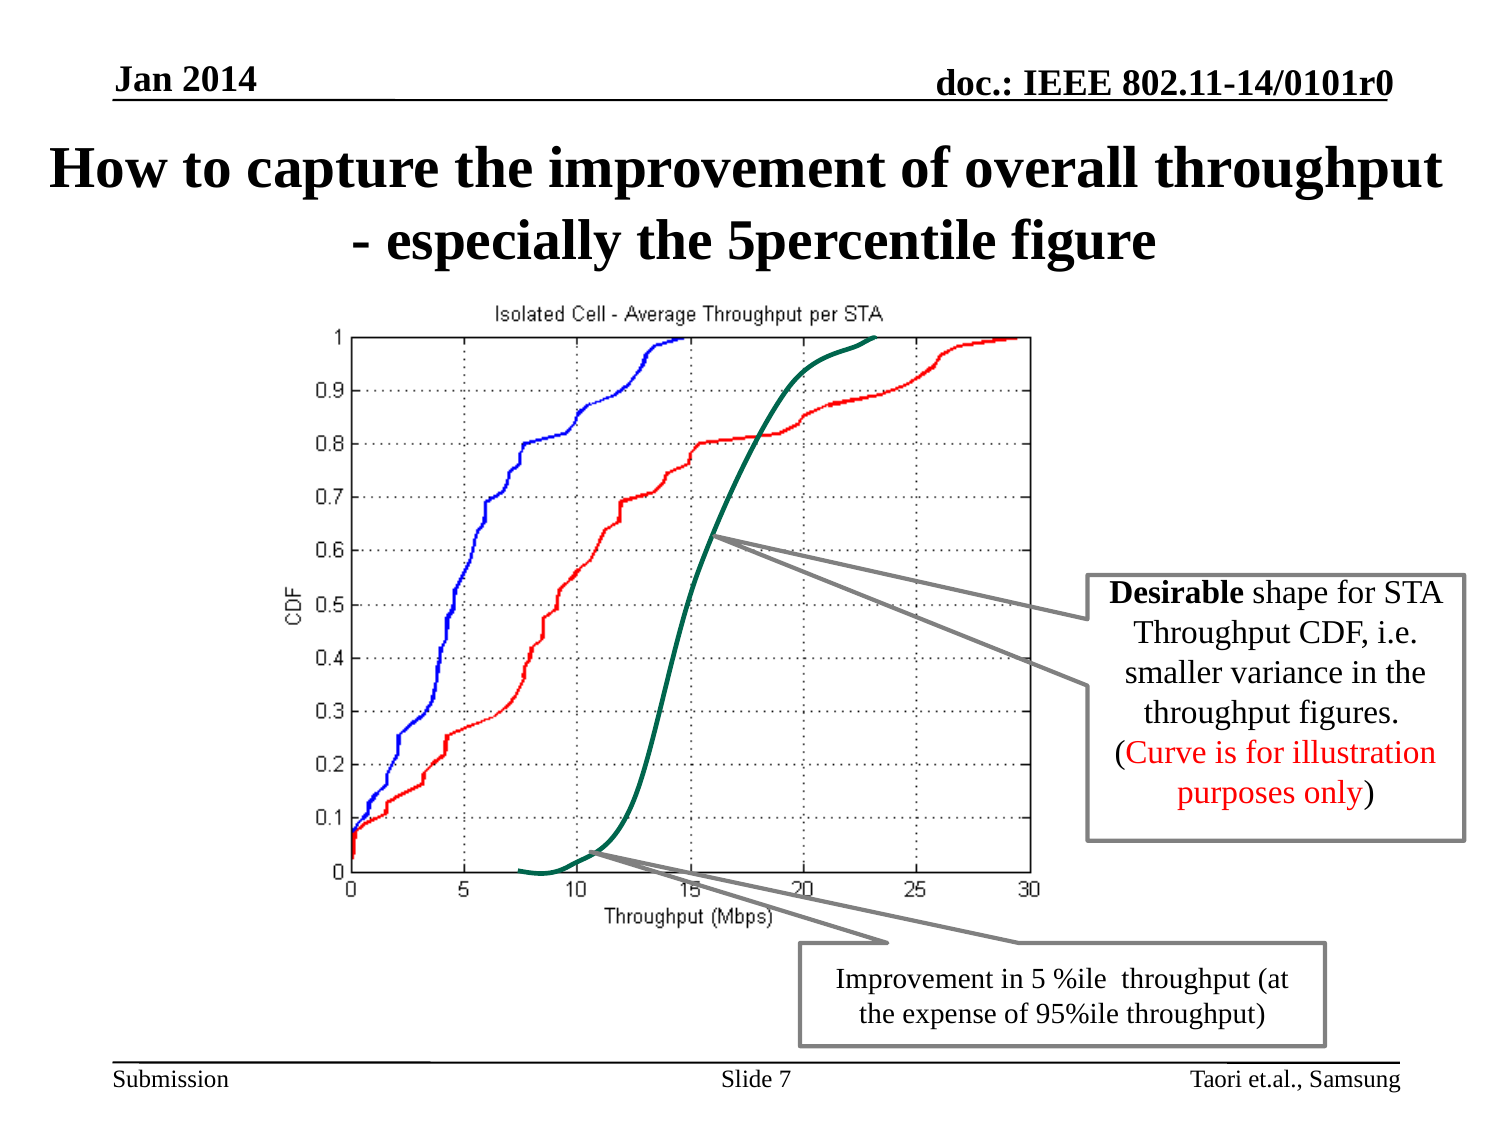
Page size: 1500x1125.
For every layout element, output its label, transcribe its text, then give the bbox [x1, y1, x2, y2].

text_box Desirable shape for STA Throughput CDF, i.e. smaller variance in the throughput figures. (Curve is for illustration purposes only) [1116, 572, 1467, 843]
title How to capture the improvement of overall throughput - especially the 5percentile figure [19, 112, 1490, 288]
slide_number Slide 7 [712, 1061, 800, 1123]
picture [237, 287, 1113, 944]
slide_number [114, 54, 423, 100]
footer Taori et.al., Samsung [878, 1061, 1402, 1093]
text_box Improvement in 5 %ile throughput (at the expense of 95%ile throughput) [797, 940, 1328, 1049]
